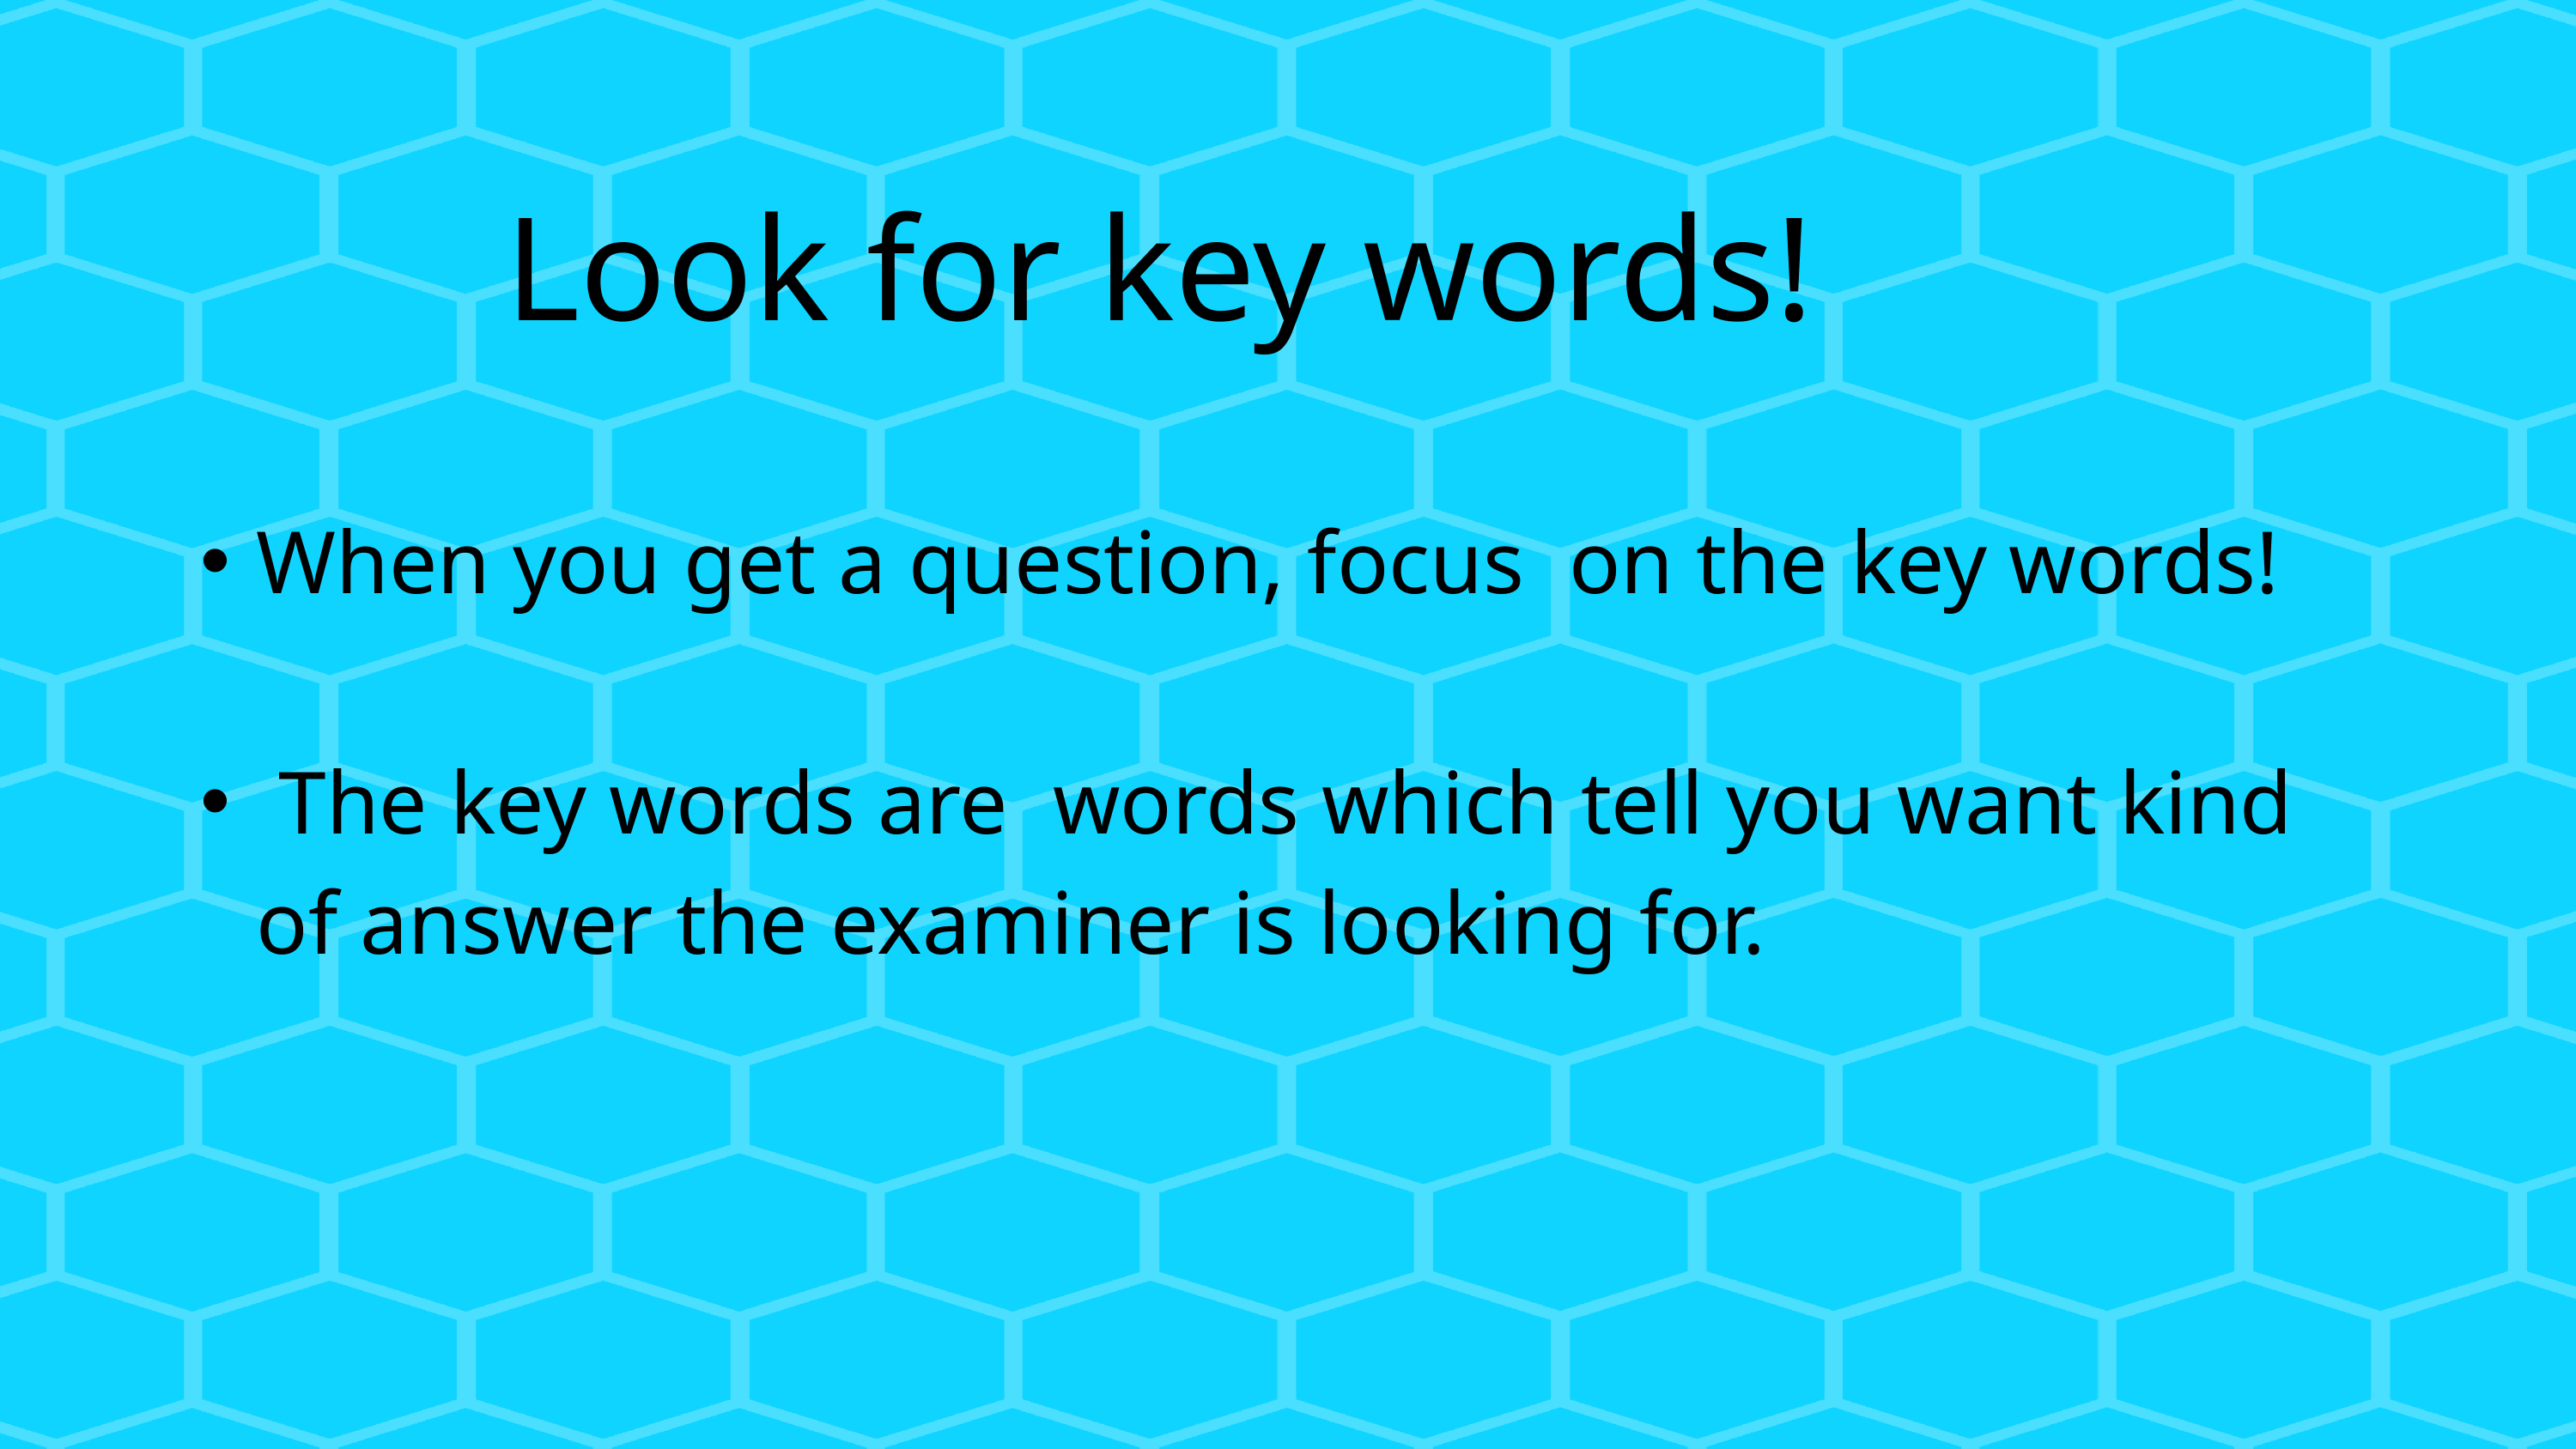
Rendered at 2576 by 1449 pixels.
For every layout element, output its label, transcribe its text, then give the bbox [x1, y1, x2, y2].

text_box Look for key words! [505, 149, 2068, 349]
picture [0, 0, 2576, 1449]
text_box When you get a question, focus on the key words! The key words are words which tell you want kind of answer the examiner is looking for. [144, 490, 2375, 972]
